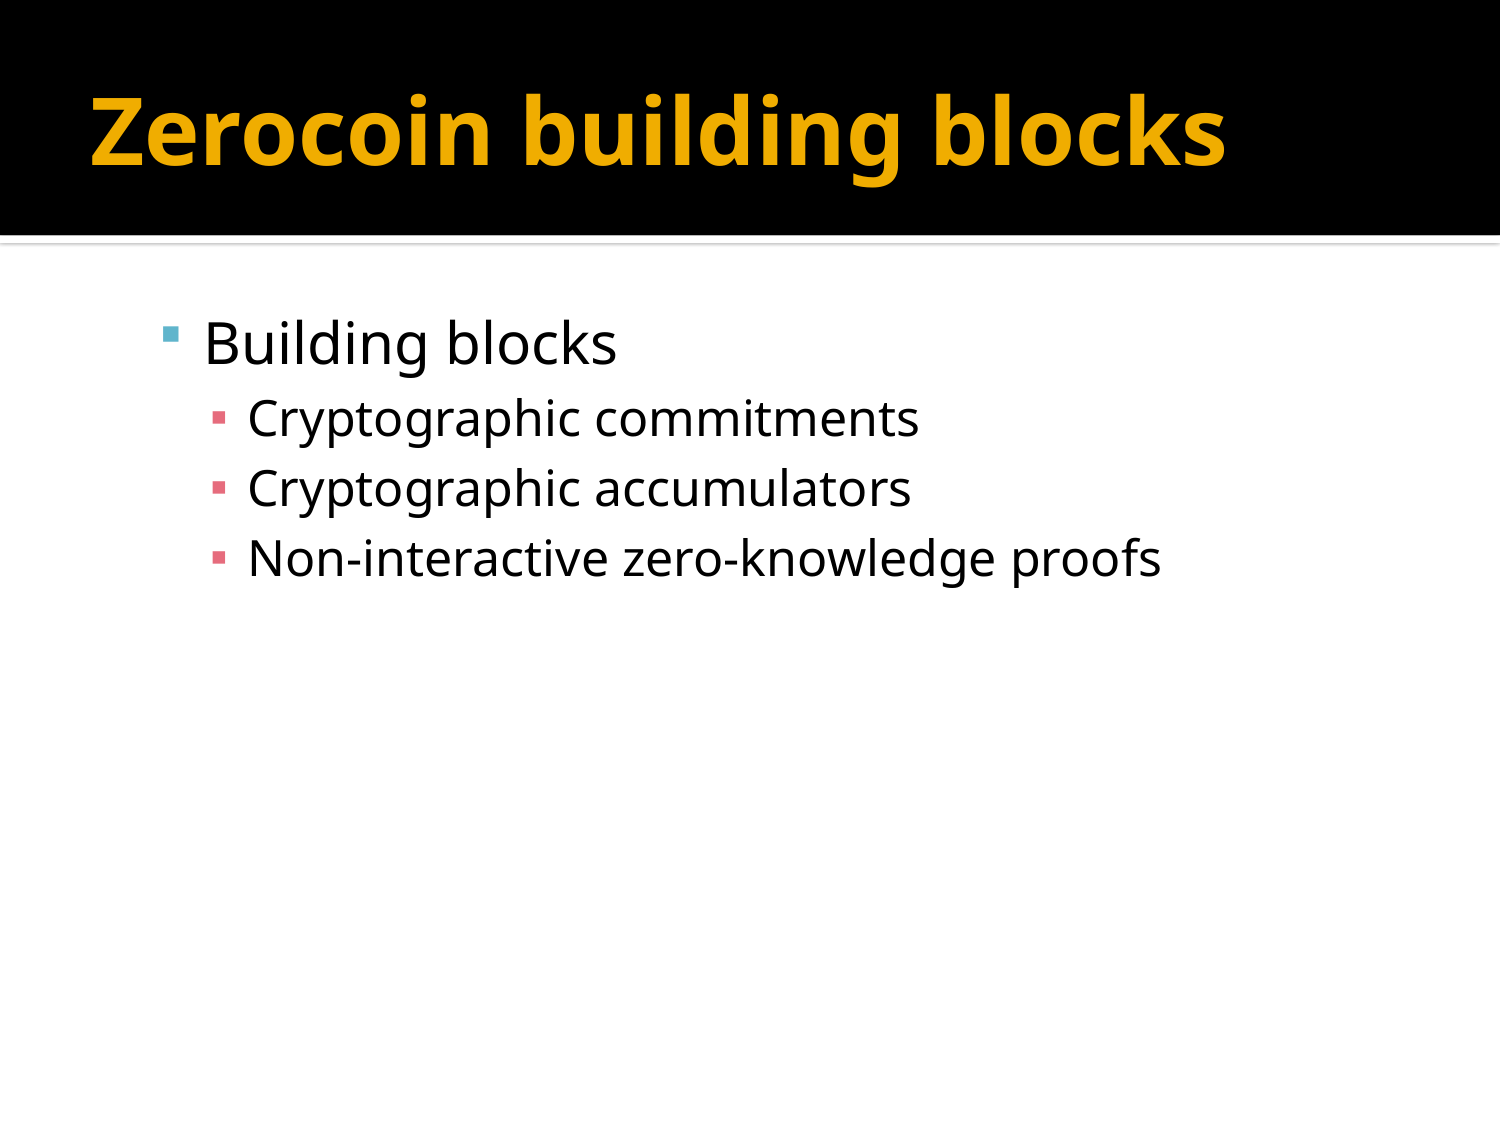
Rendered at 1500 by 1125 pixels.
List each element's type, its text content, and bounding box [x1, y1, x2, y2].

list Building blocks Cryptographic commitments Cryptographic accumulators Non-interactive zero-knowledge proofs [75, 291, 1425, 1050]
title Zerocoin building blocks [75, 25, 1425, 231]
